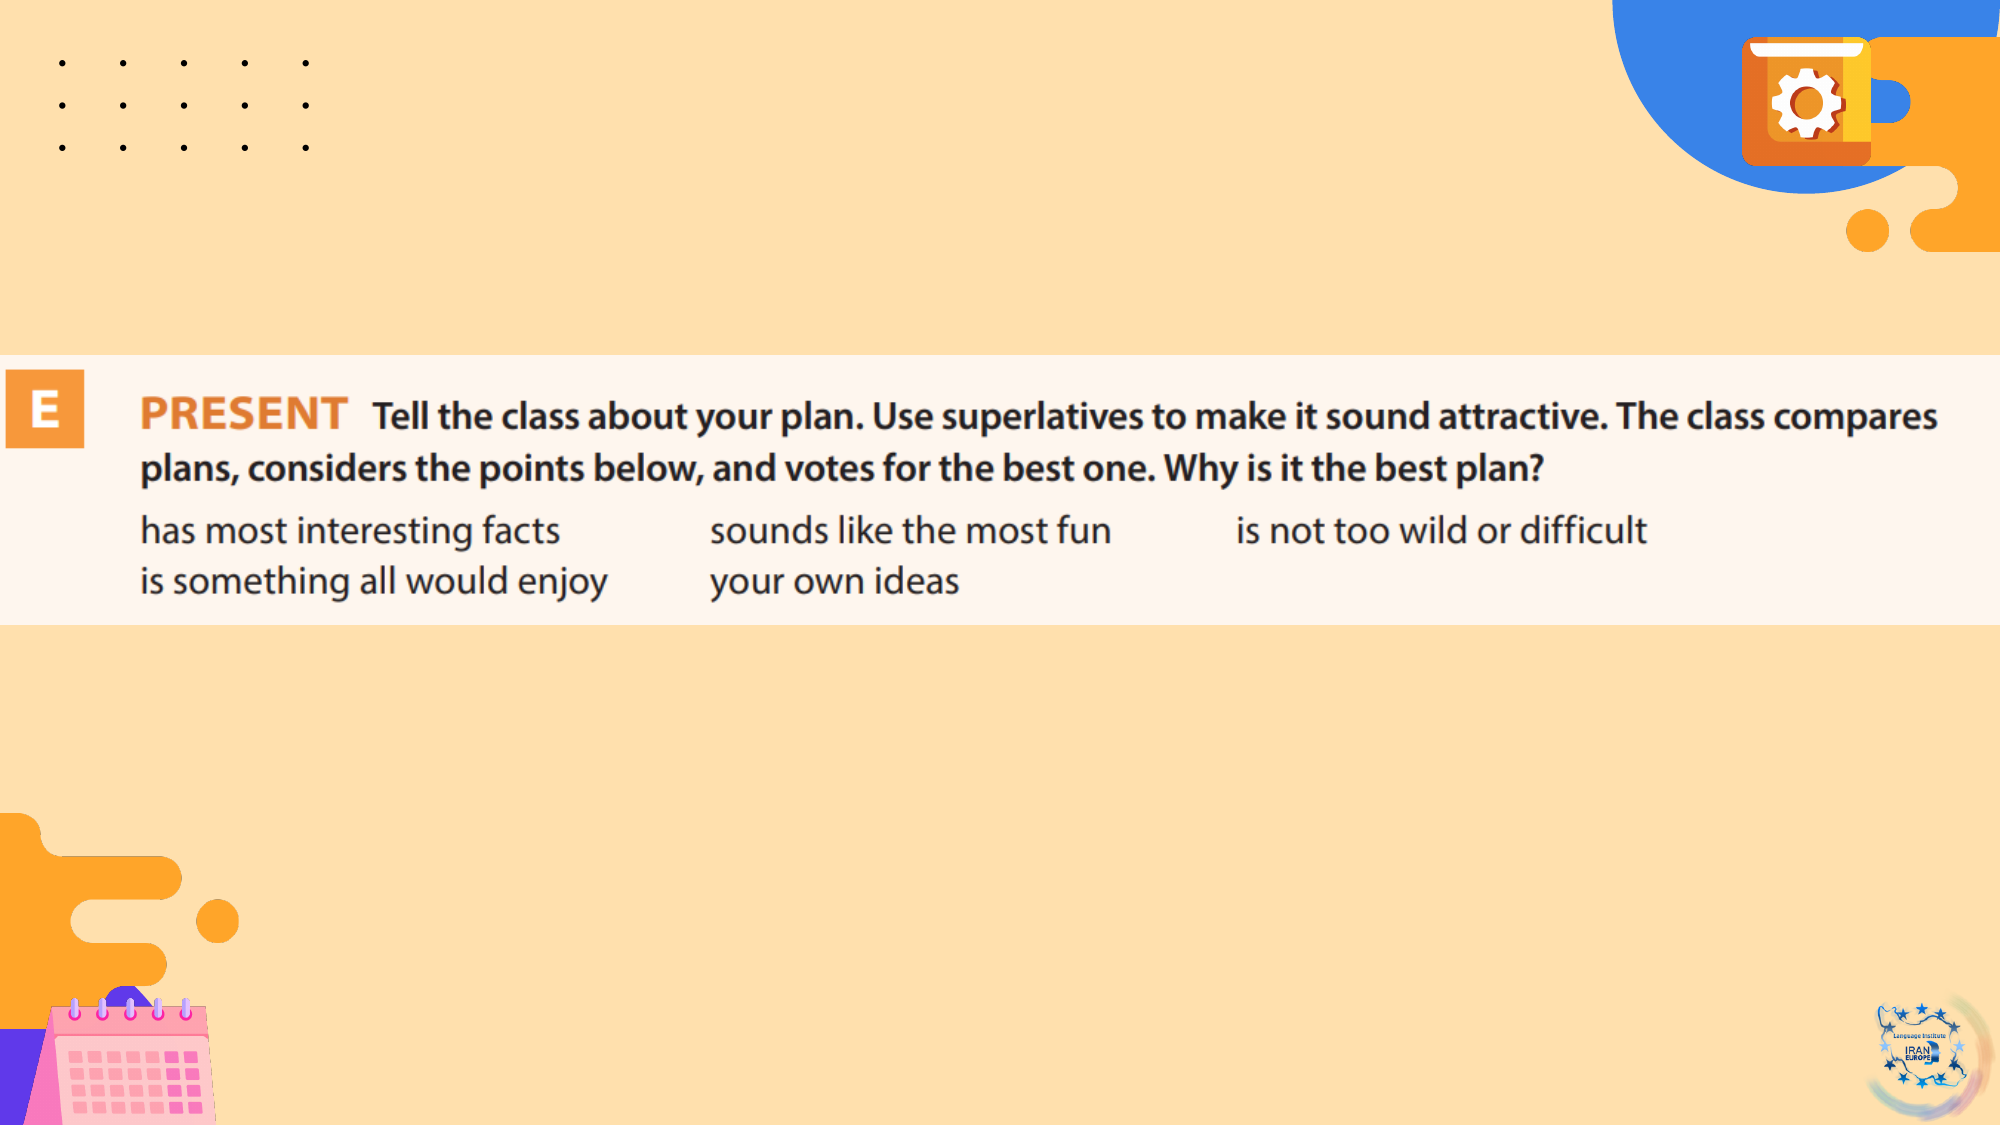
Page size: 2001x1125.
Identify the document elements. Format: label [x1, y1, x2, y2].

picture [1742, 37, 2000, 252]
picture [0, 813, 239, 1125]
picture [1859, 988, 2000, 1125]
picture [0, 355, 2000, 625]
picture [59, 60, 309, 151]
